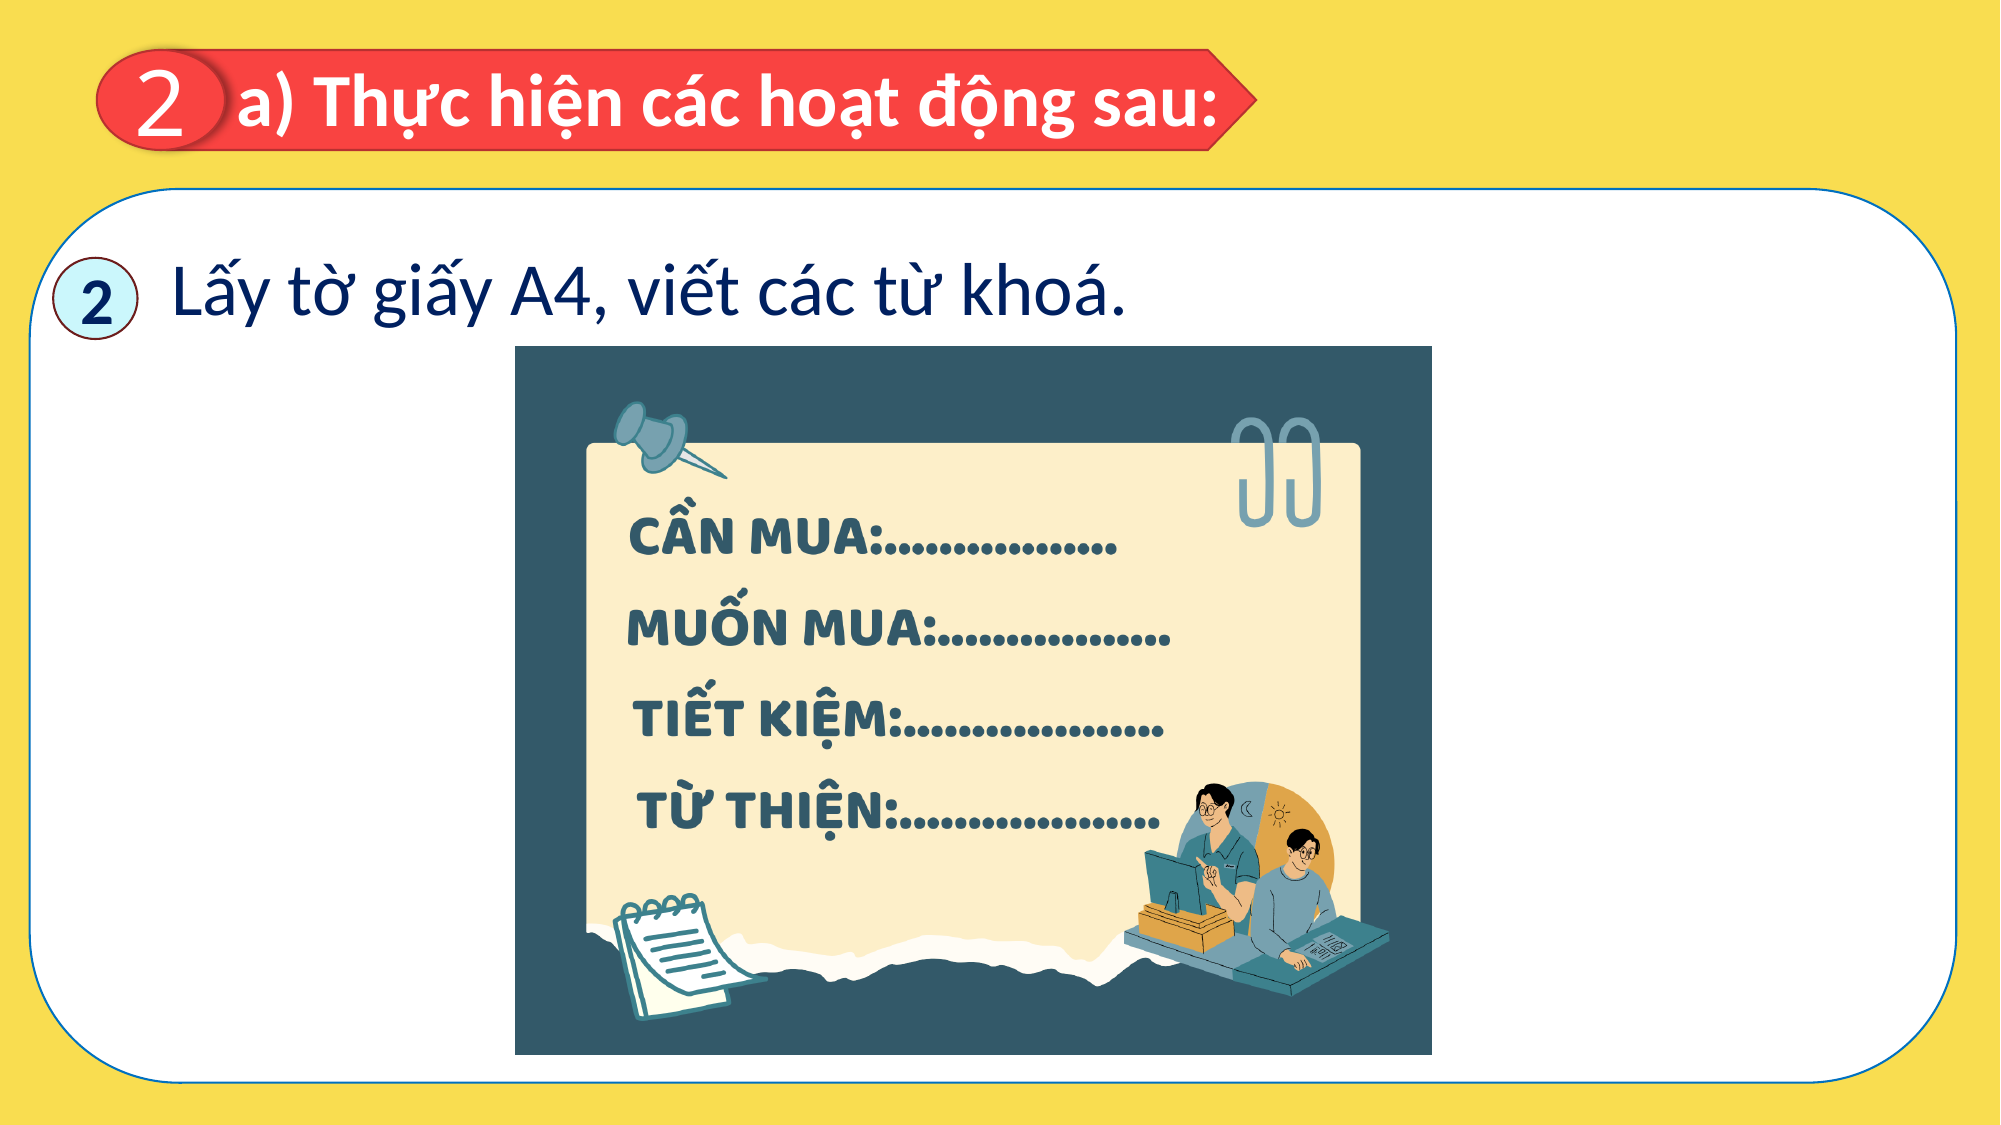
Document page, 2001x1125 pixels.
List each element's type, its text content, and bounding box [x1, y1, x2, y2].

picture [0, 0, 2000, 1125]
text_box [28, 187, 1958, 1084]
text_box Lấy tờ giấy A4, viết các từ khoá. [156, 232, 1927, 338]
text_box 2 [52, 256, 139, 341]
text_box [96, 43, 1257, 150]
